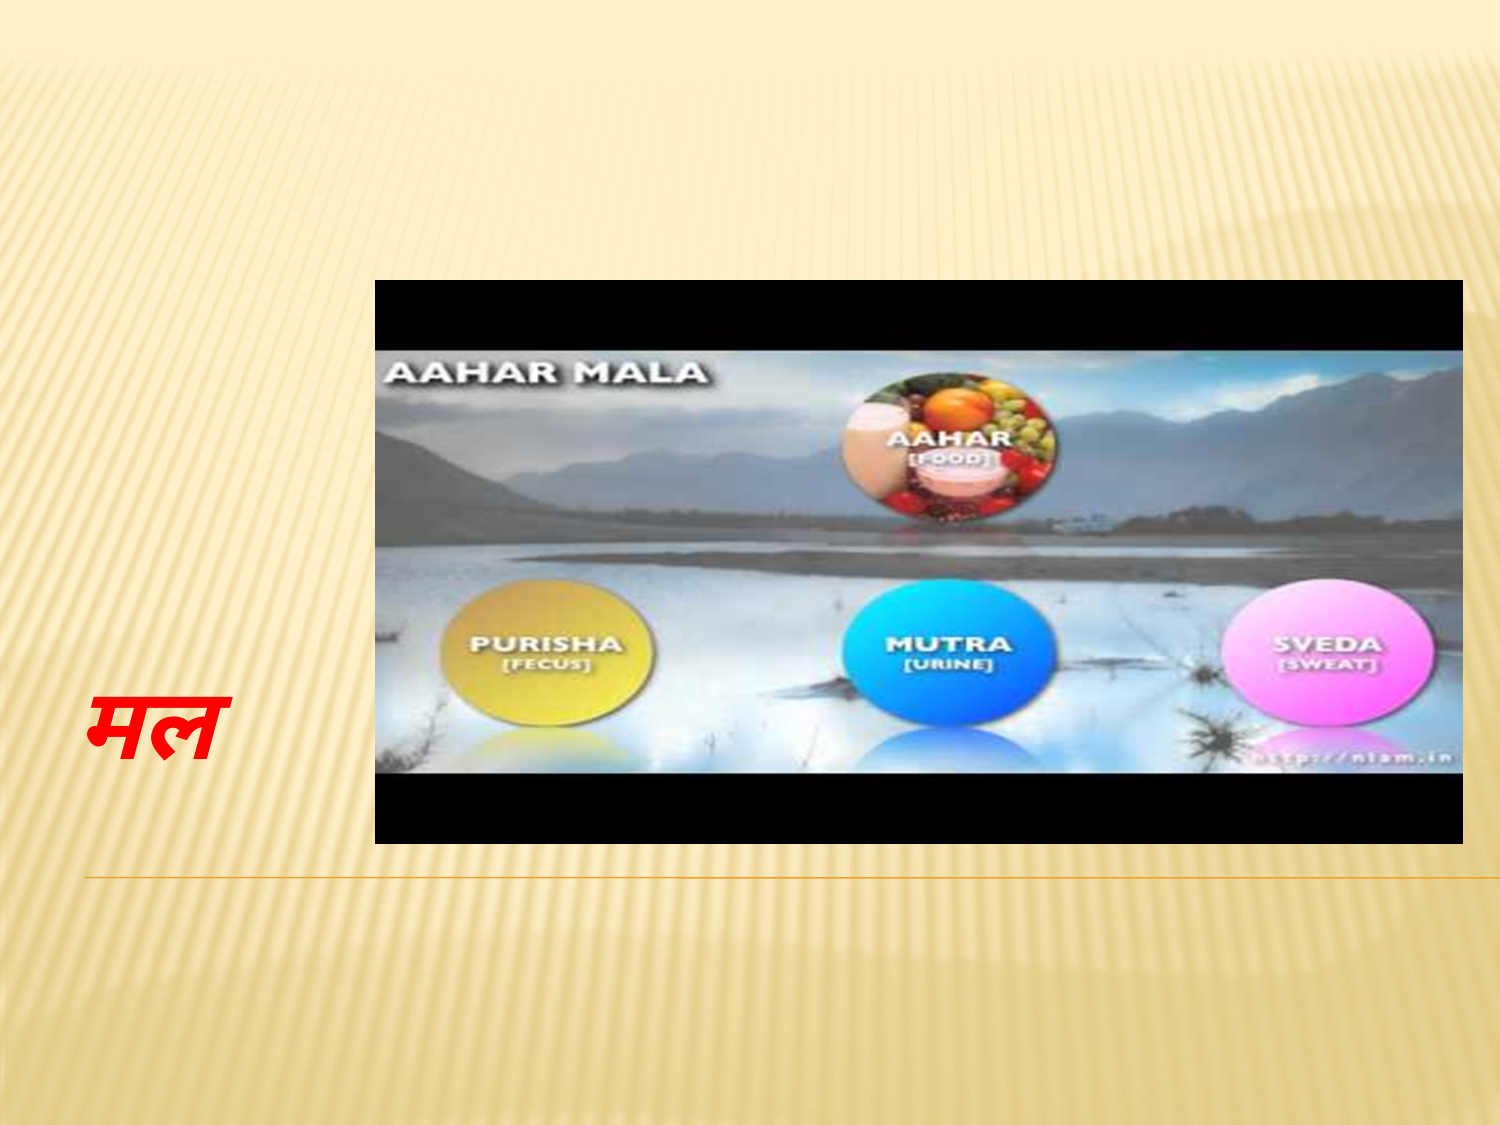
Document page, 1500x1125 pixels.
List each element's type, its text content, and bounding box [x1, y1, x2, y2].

picture [374, 280, 1463, 845]
subtitle मल [62, 637, 364, 788]
